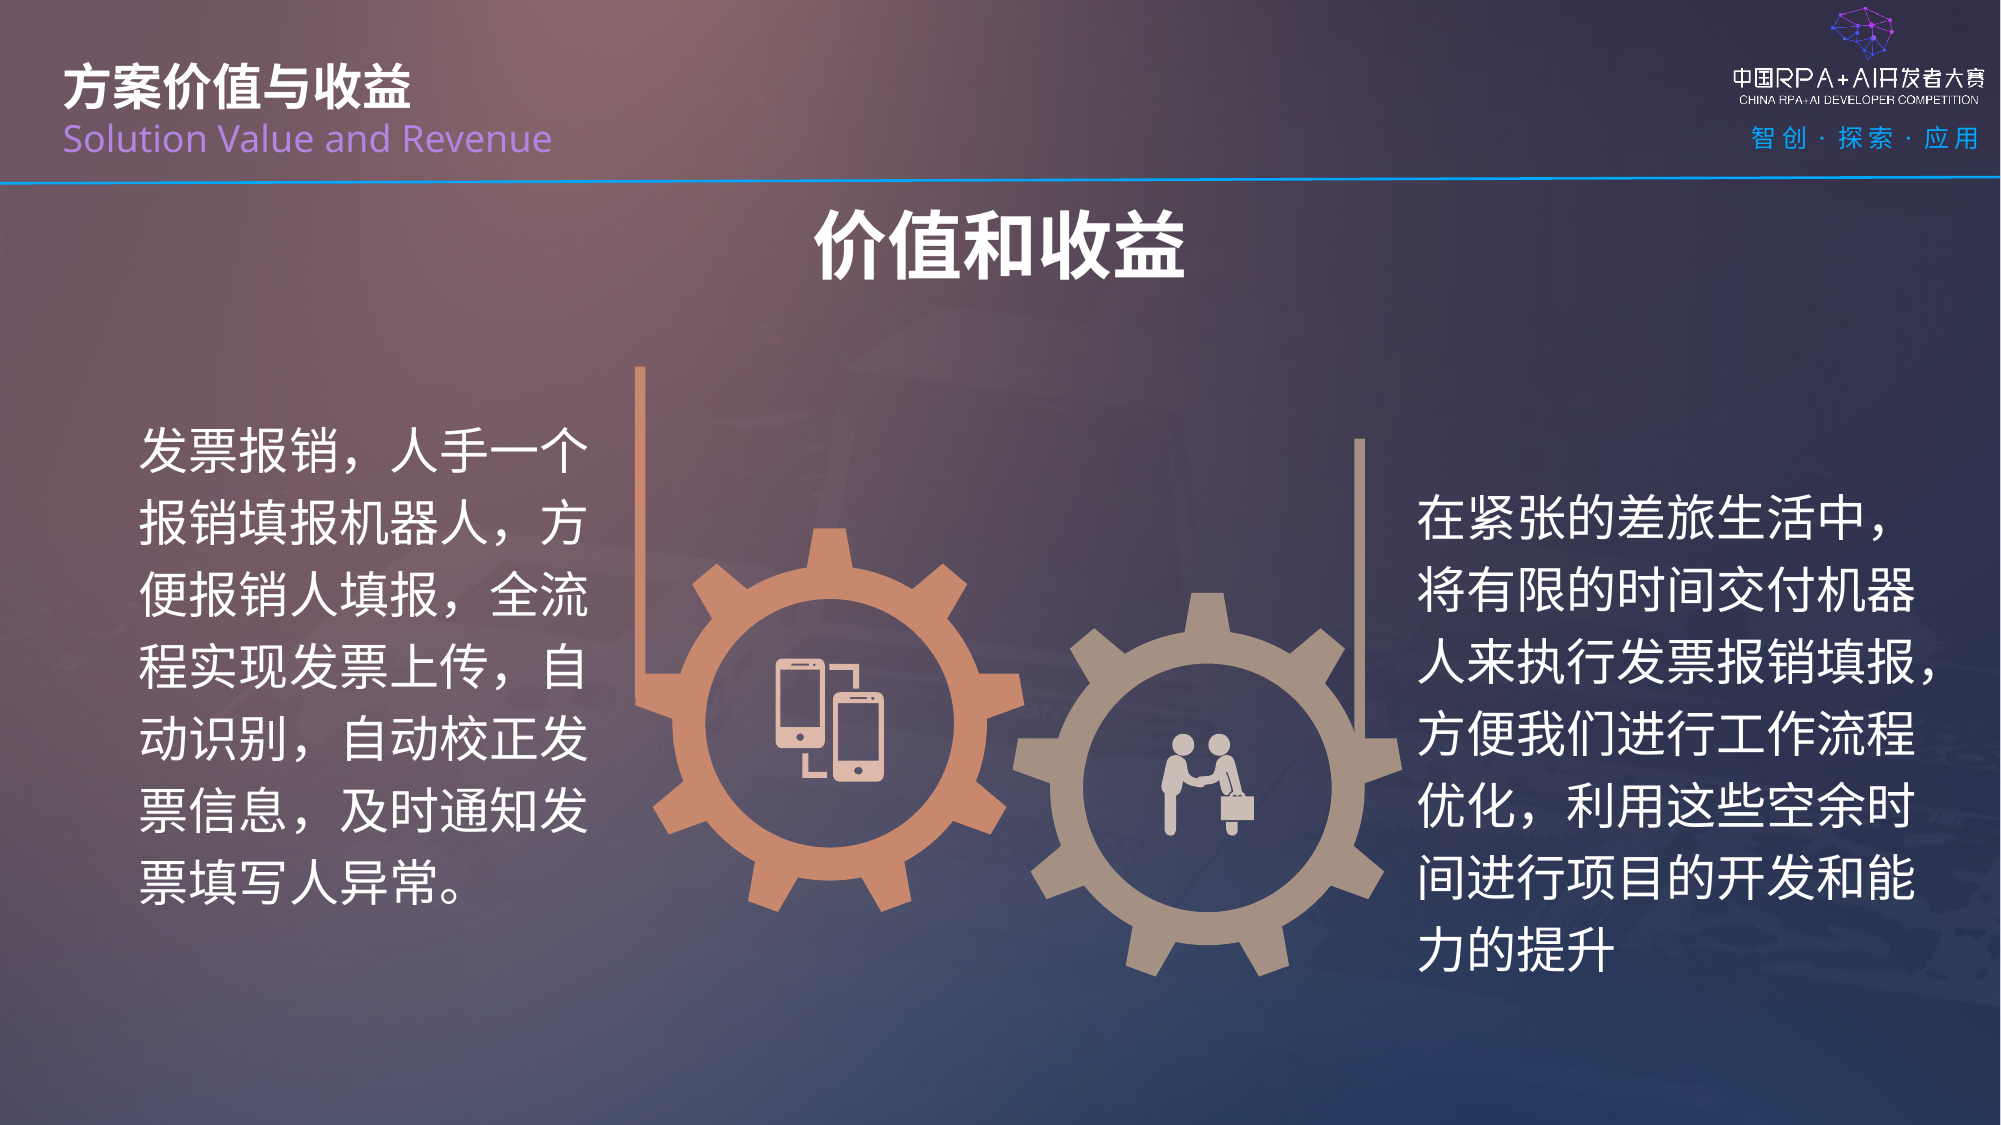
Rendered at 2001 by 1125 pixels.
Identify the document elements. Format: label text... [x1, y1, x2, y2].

picture [0, 0, 2001, 177]
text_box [775, 658, 884, 782]
text_box 方案价值与收益 Solution Value and Revenue [47, 47, 982, 168]
text_box [1354, 438, 1365, 738]
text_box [0, 177, 2000, 184]
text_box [1160, 733, 1254, 836]
text_box [1012, 592, 1401, 977]
text_box [634, 528, 1025, 912]
text_box [634, 366, 646, 700]
picture [0, 179, 2001, 1125]
text_box 在紧张的差旅生活中，将有限的时间交付机器人来执行发票报销填报，方便我们进行工作流程优化，利用这些空余时间进行项目的开发和能力的提升 [1401, 467, 1946, 977]
text_box 价值和收益 [396, 191, 1604, 286]
text_box 发票报销，人手一个报销填报机器人，方便报销人填报，全流程实现发票上传，自动识别，自动校正发票信息，及时通知发票填写人异常。 [124, 400, 635, 623]
